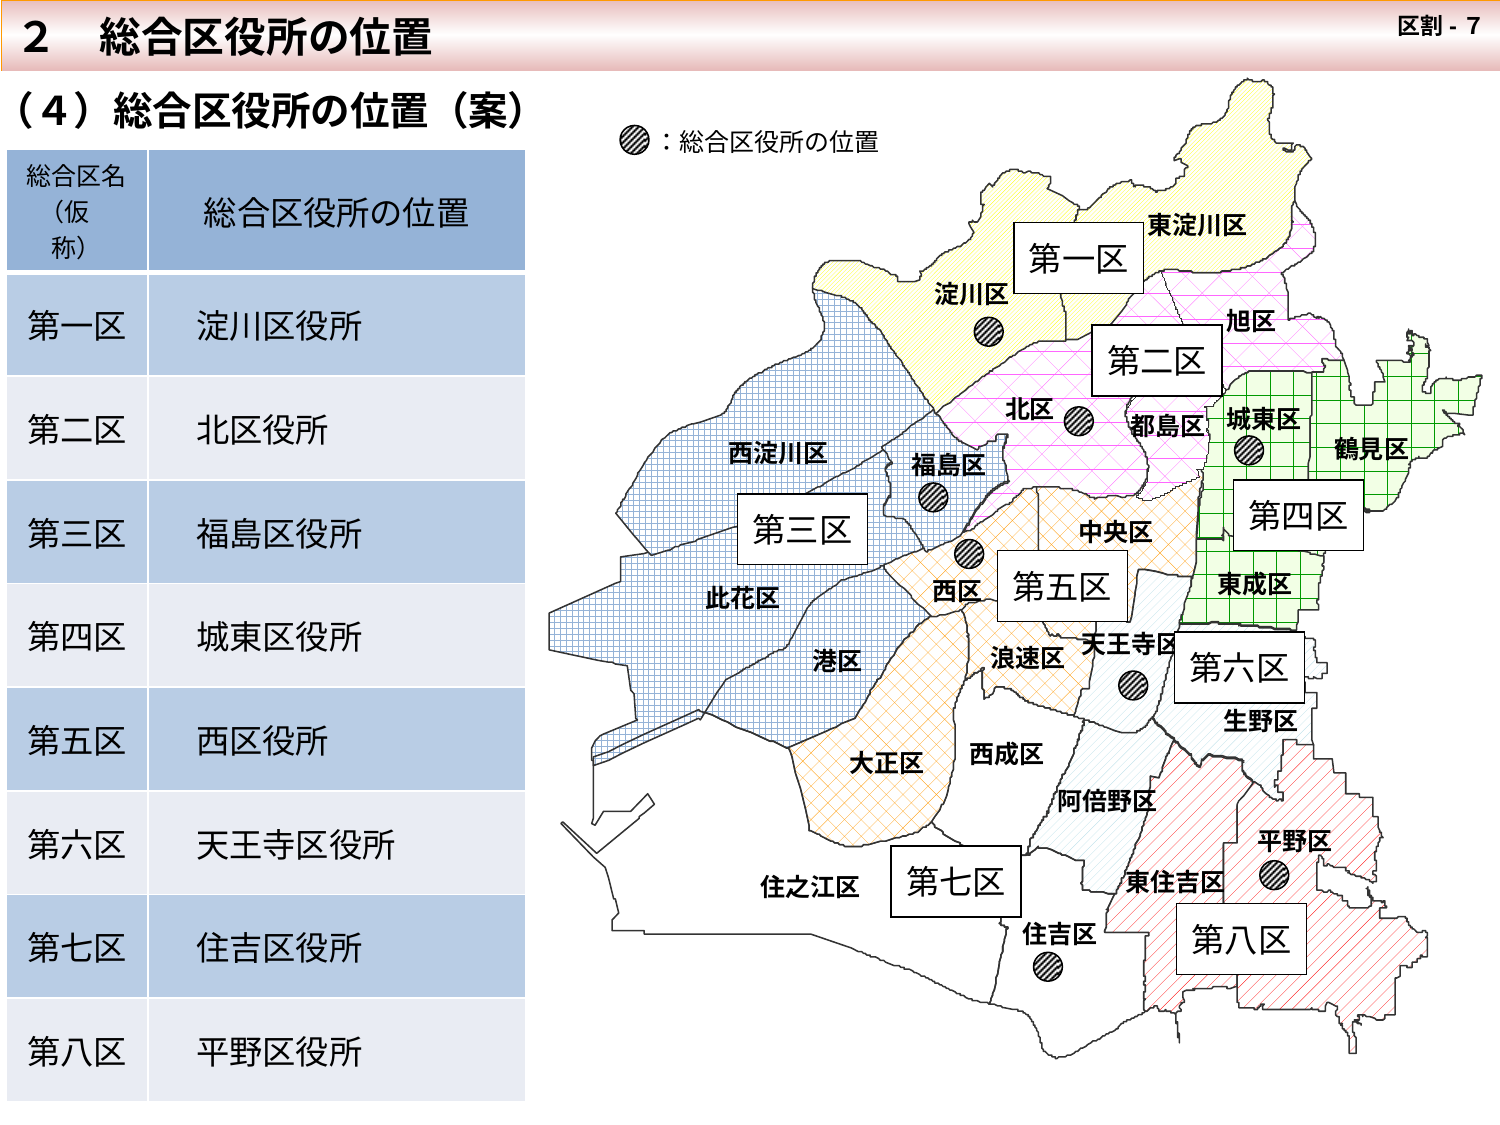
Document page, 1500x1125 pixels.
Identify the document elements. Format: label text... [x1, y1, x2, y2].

table_cell 第五区 [7, 688, 147, 790]
table_cell 西区役所 [149, 688, 525, 790]
table_cell 第三区 [7, 481, 147, 583]
table_cell 第二区 [7, 377, 147, 479]
table_cell 平野区役所 [149, 999, 525, 1101]
table_cell 第八区 [7, 999, 147, 1101]
text_box ２ 総合区役所の位置 [0, 0, 1500, 73]
table_header 総合区名（仮 称） [7, 150, 147, 270]
table_cell 第四区 [7, 584, 147, 686]
table_cell 淀川区役所 [149, 275, 525, 375]
table_cell 福島区役所 [149, 481, 525, 583]
table_cell 第六区 [7, 792, 147, 894]
text_box 区割-７ [1330, 4, 1500, 47]
table_cell 住吉区役所 [149, 895, 525, 997]
table_cell 第七区 [7, 895, 147, 997]
table_cell 天王寺区役所 [149, 792, 525, 894]
table_header 総合区役所の位置 [149, 150, 525, 270]
table_cell 城東区役所 [149, 584, 525, 686]
table_cell 北区役所 [149, 377, 525, 479]
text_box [548, 77, 1482, 1059]
table_cell 第一区 [7, 275, 147, 375]
text_box （４）総合区役所の位置（案） [0, 78, 546, 141]
